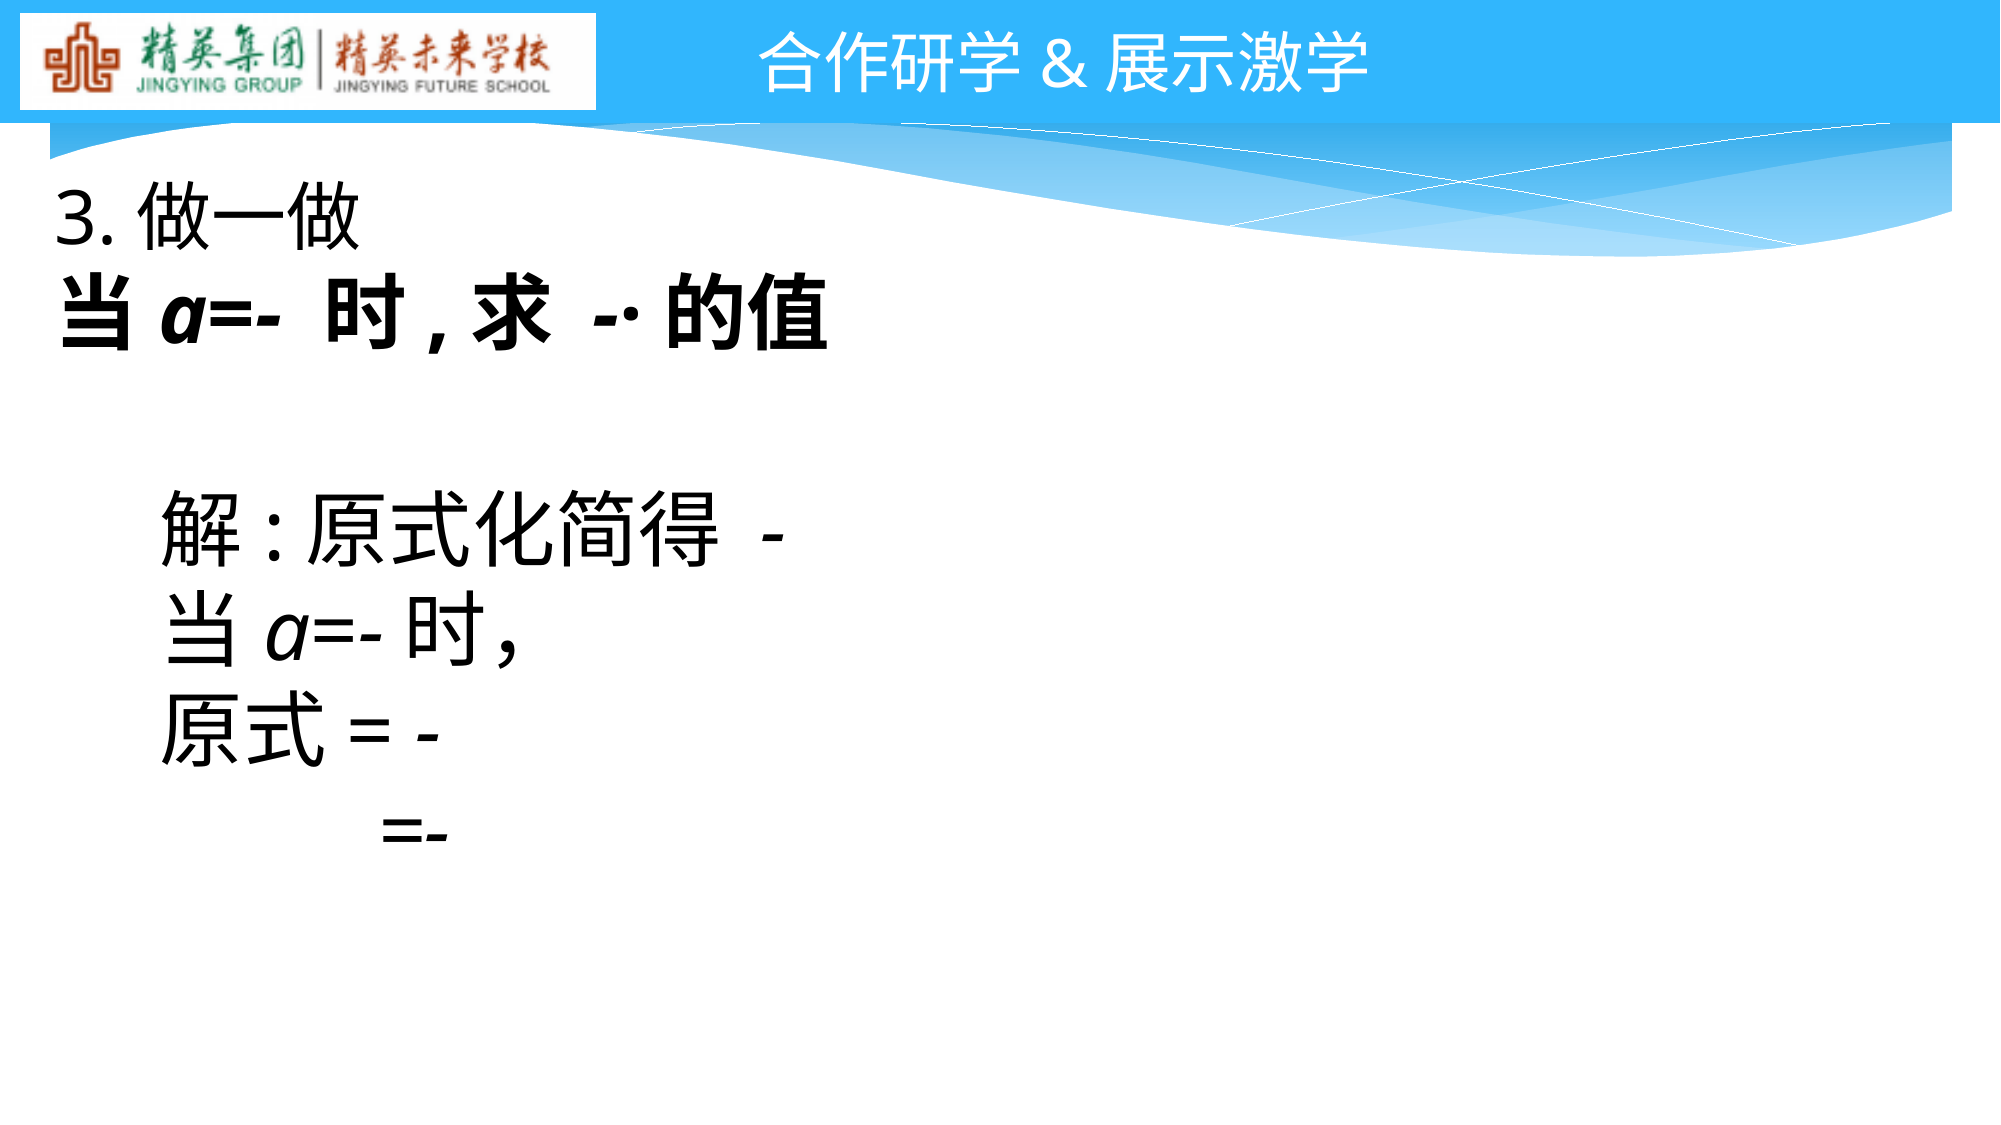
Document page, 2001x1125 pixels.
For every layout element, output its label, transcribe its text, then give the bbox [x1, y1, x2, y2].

picture [19, 13, 596, 110]
text_box [0, 0, 2000, 124]
text_box 合作研学&展示激学 [698, 13, 1429, 109]
